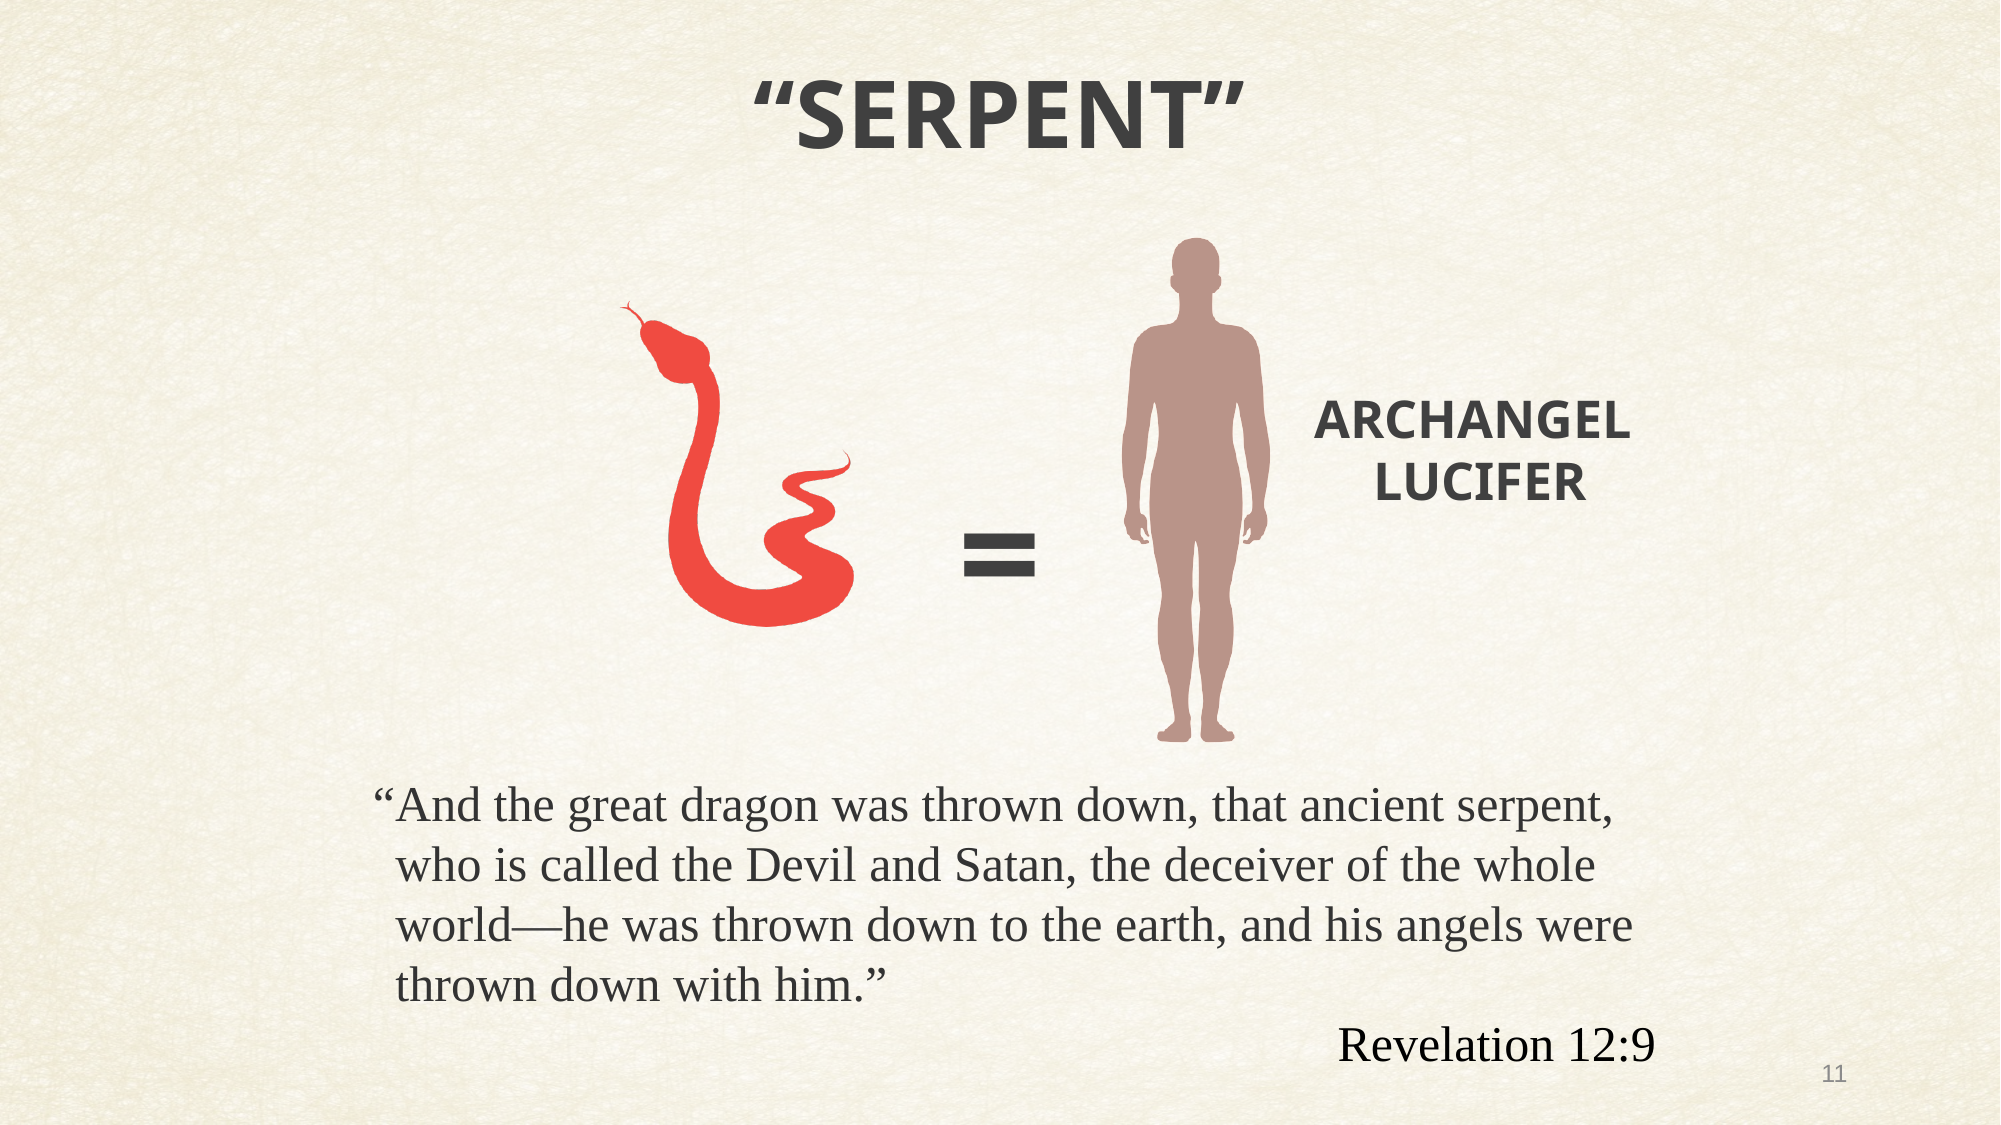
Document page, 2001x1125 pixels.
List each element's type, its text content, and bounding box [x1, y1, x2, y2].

slide_number 11 [1412, 1042, 1863, 1103]
text_box “SERPENT” [249, 21, 1750, 200]
picture [593, 274, 886, 641]
picture [1092, 233, 1298, 745]
text_box ARCHANGEL LUCIFER [1298, 378, 1691, 519]
text_box “And the great dragon was thrown down, that ancient serpent, who is called the Devil and Satan, the deceiver of the whole world—he was thrown down to the earth, and his angels were thrown down with him.” Revelation 12:9 [358, 763, 1671, 1079]
text_box = [840, 324, 1092, 643]
